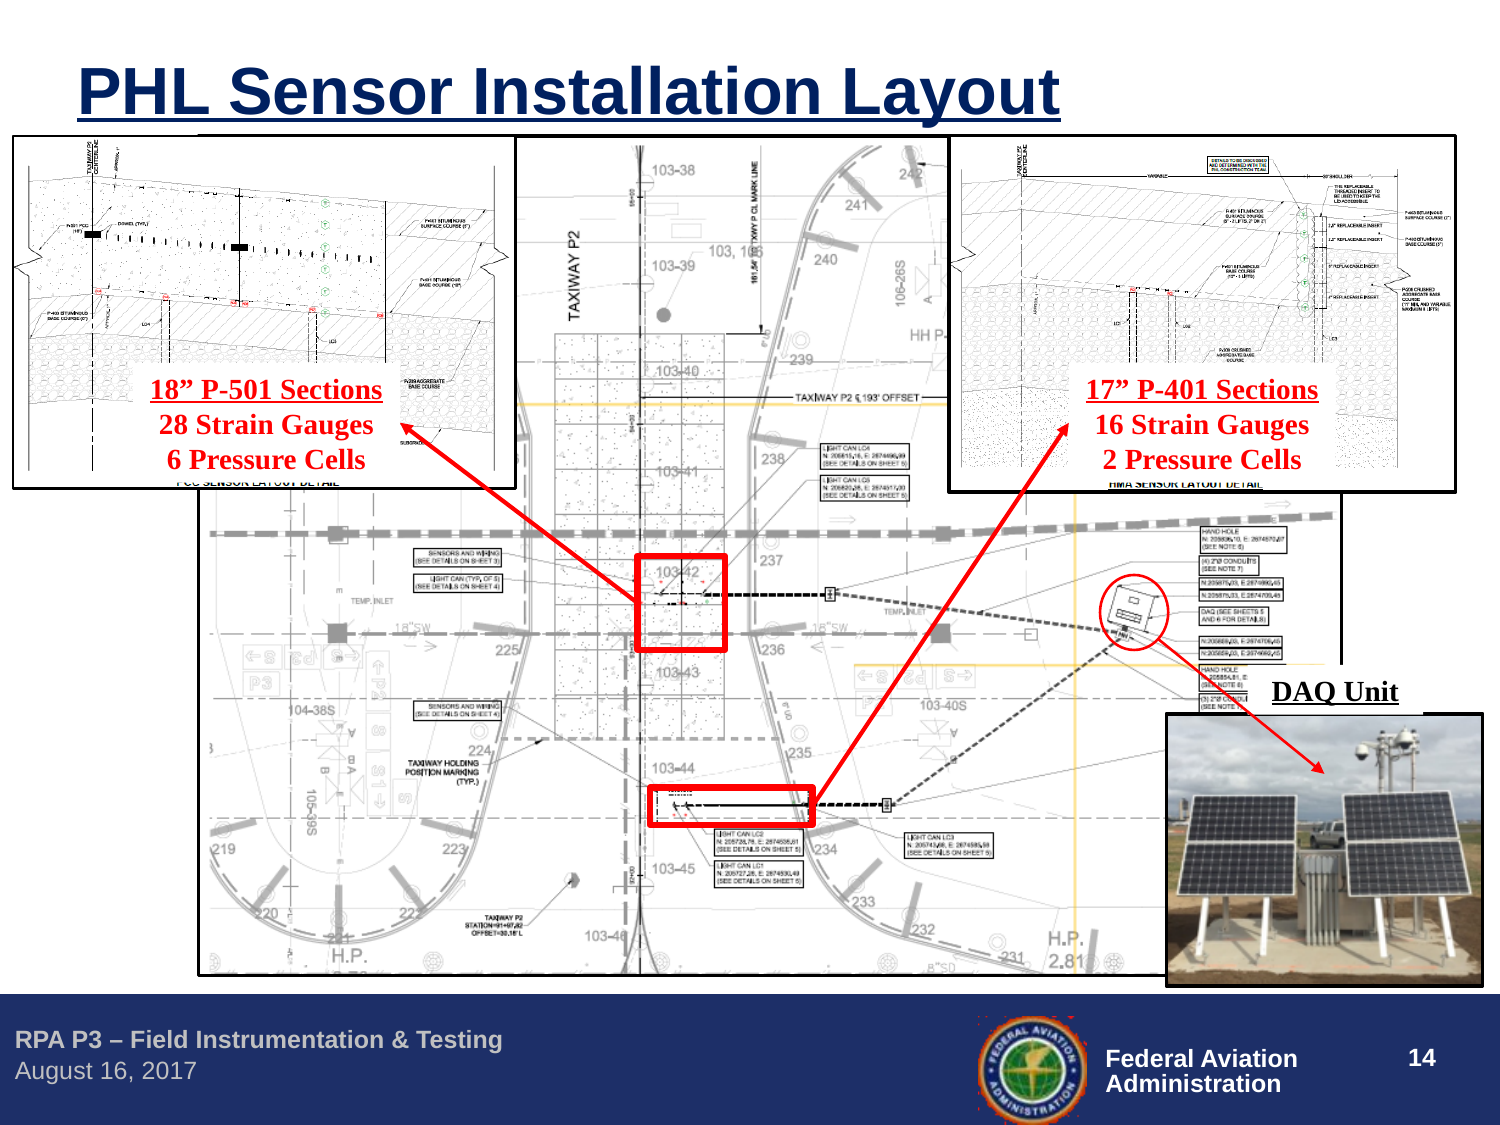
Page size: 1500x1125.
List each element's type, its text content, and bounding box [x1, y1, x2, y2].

text_box DAQ Unit [1345, 664, 1424, 713]
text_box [1157, 638, 1325, 775]
title PHL Sensor Installation Layout [62, 38, 1453, 135]
picture [14, 137, 1481, 985]
picture [978, 1016, 1087, 1125]
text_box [399, 423, 638, 604]
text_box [812, 423, 1069, 807]
